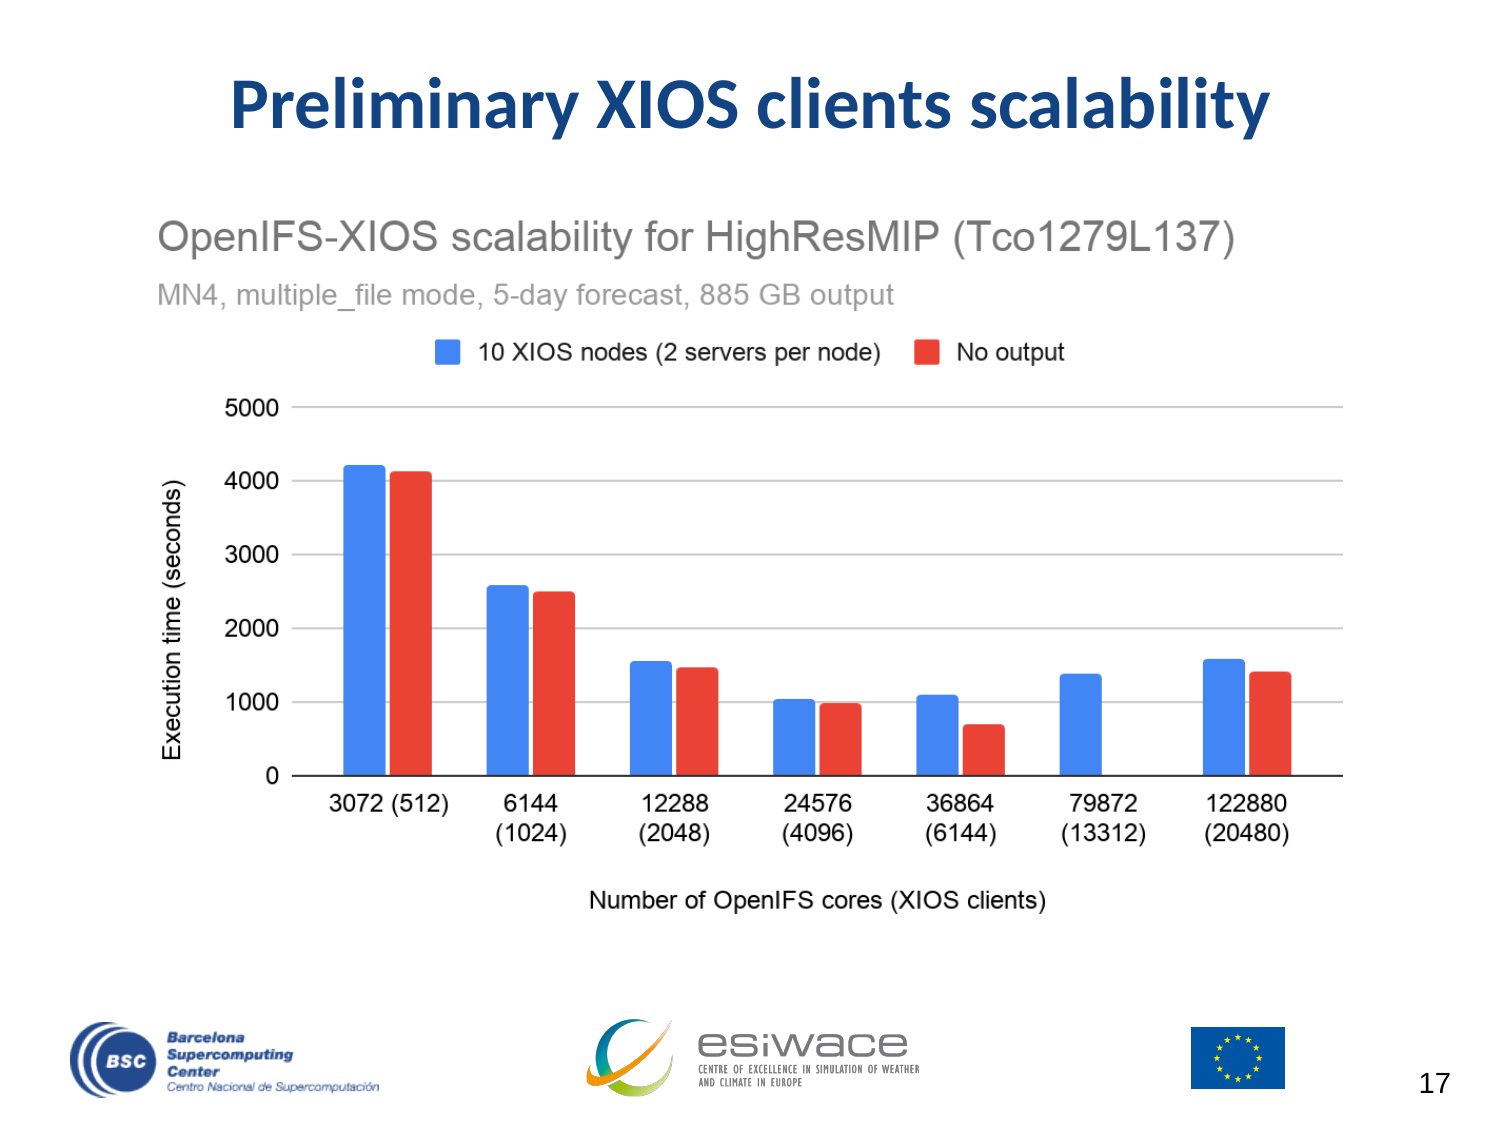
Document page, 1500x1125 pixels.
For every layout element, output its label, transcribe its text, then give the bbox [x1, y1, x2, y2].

picture [70, 1022, 379, 1098]
picture [118, 172, 1382, 954]
picture [1190, 1027, 1285, 1090]
title Preliminary XIOS clients scalability [76, 35, 1427, 174]
picture [580, 1017, 920, 1099]
slide_number ‹#› [1403, 1038, 1494, 1125]
